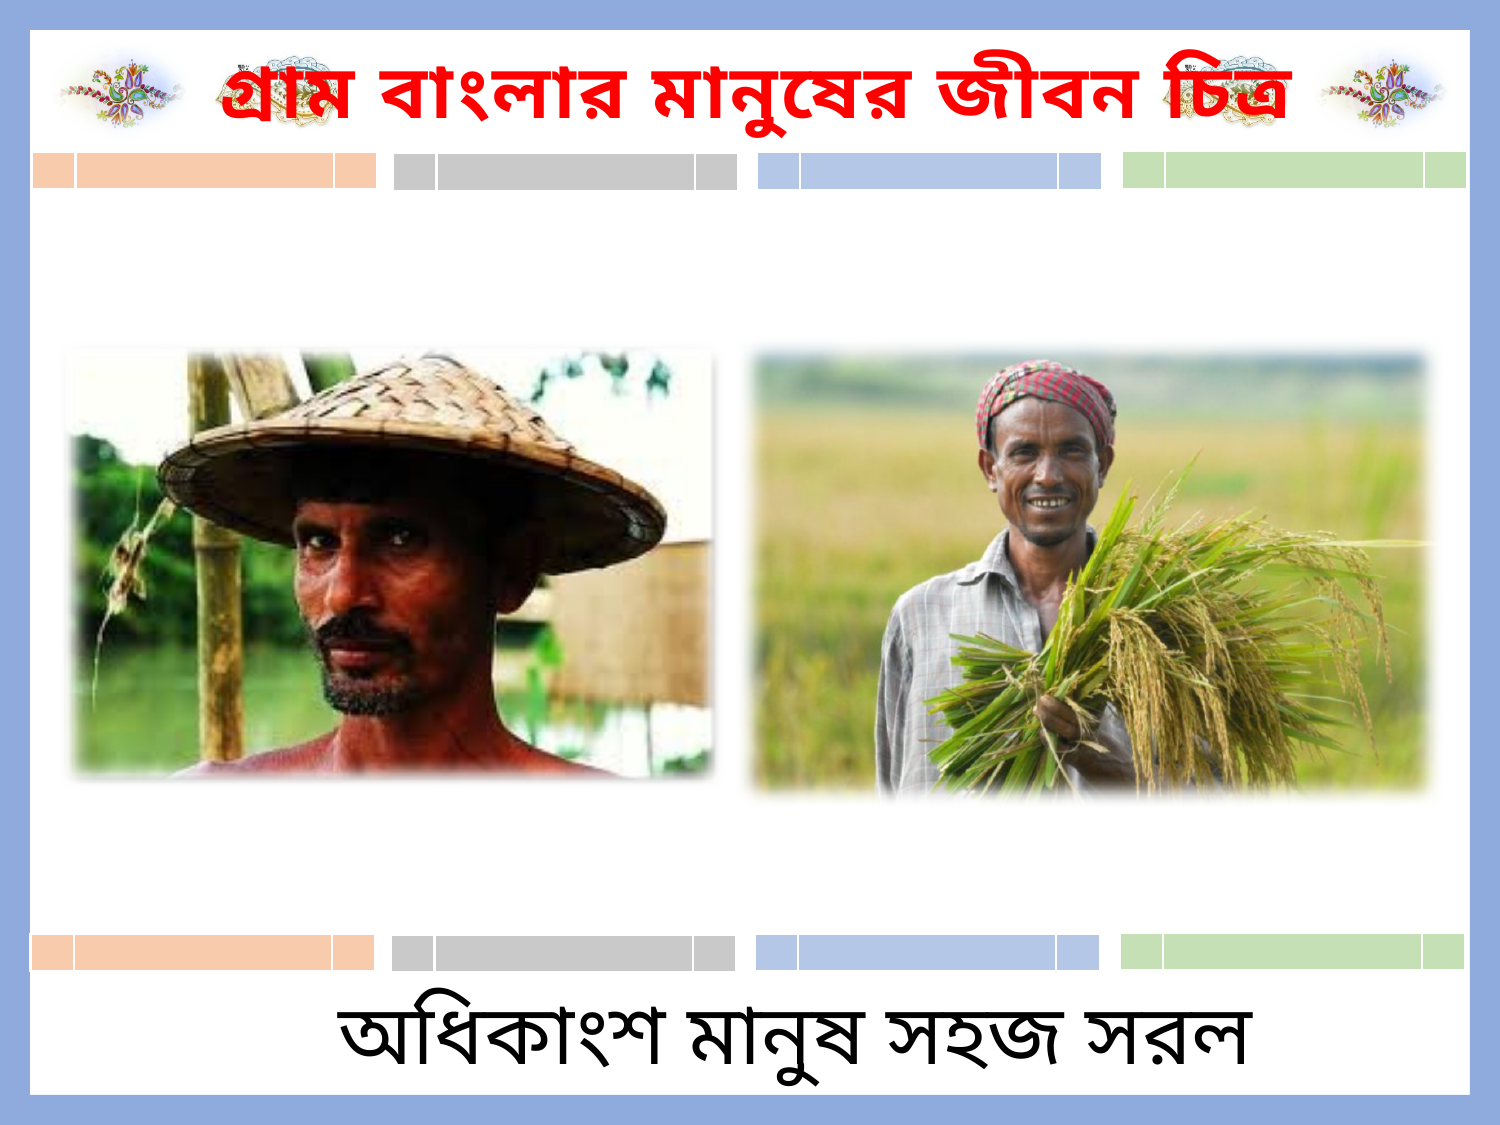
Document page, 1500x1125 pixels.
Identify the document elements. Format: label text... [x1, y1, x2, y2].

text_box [44, 35, 1459, 144]
picture [58, 341, 725, 790]
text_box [30, 932, 1466, 973]
text_box অধিকাংশ মানুষ সহজ সরল [294, 973, 1276, 1089]
picture [736, 337, 1443, 808]
